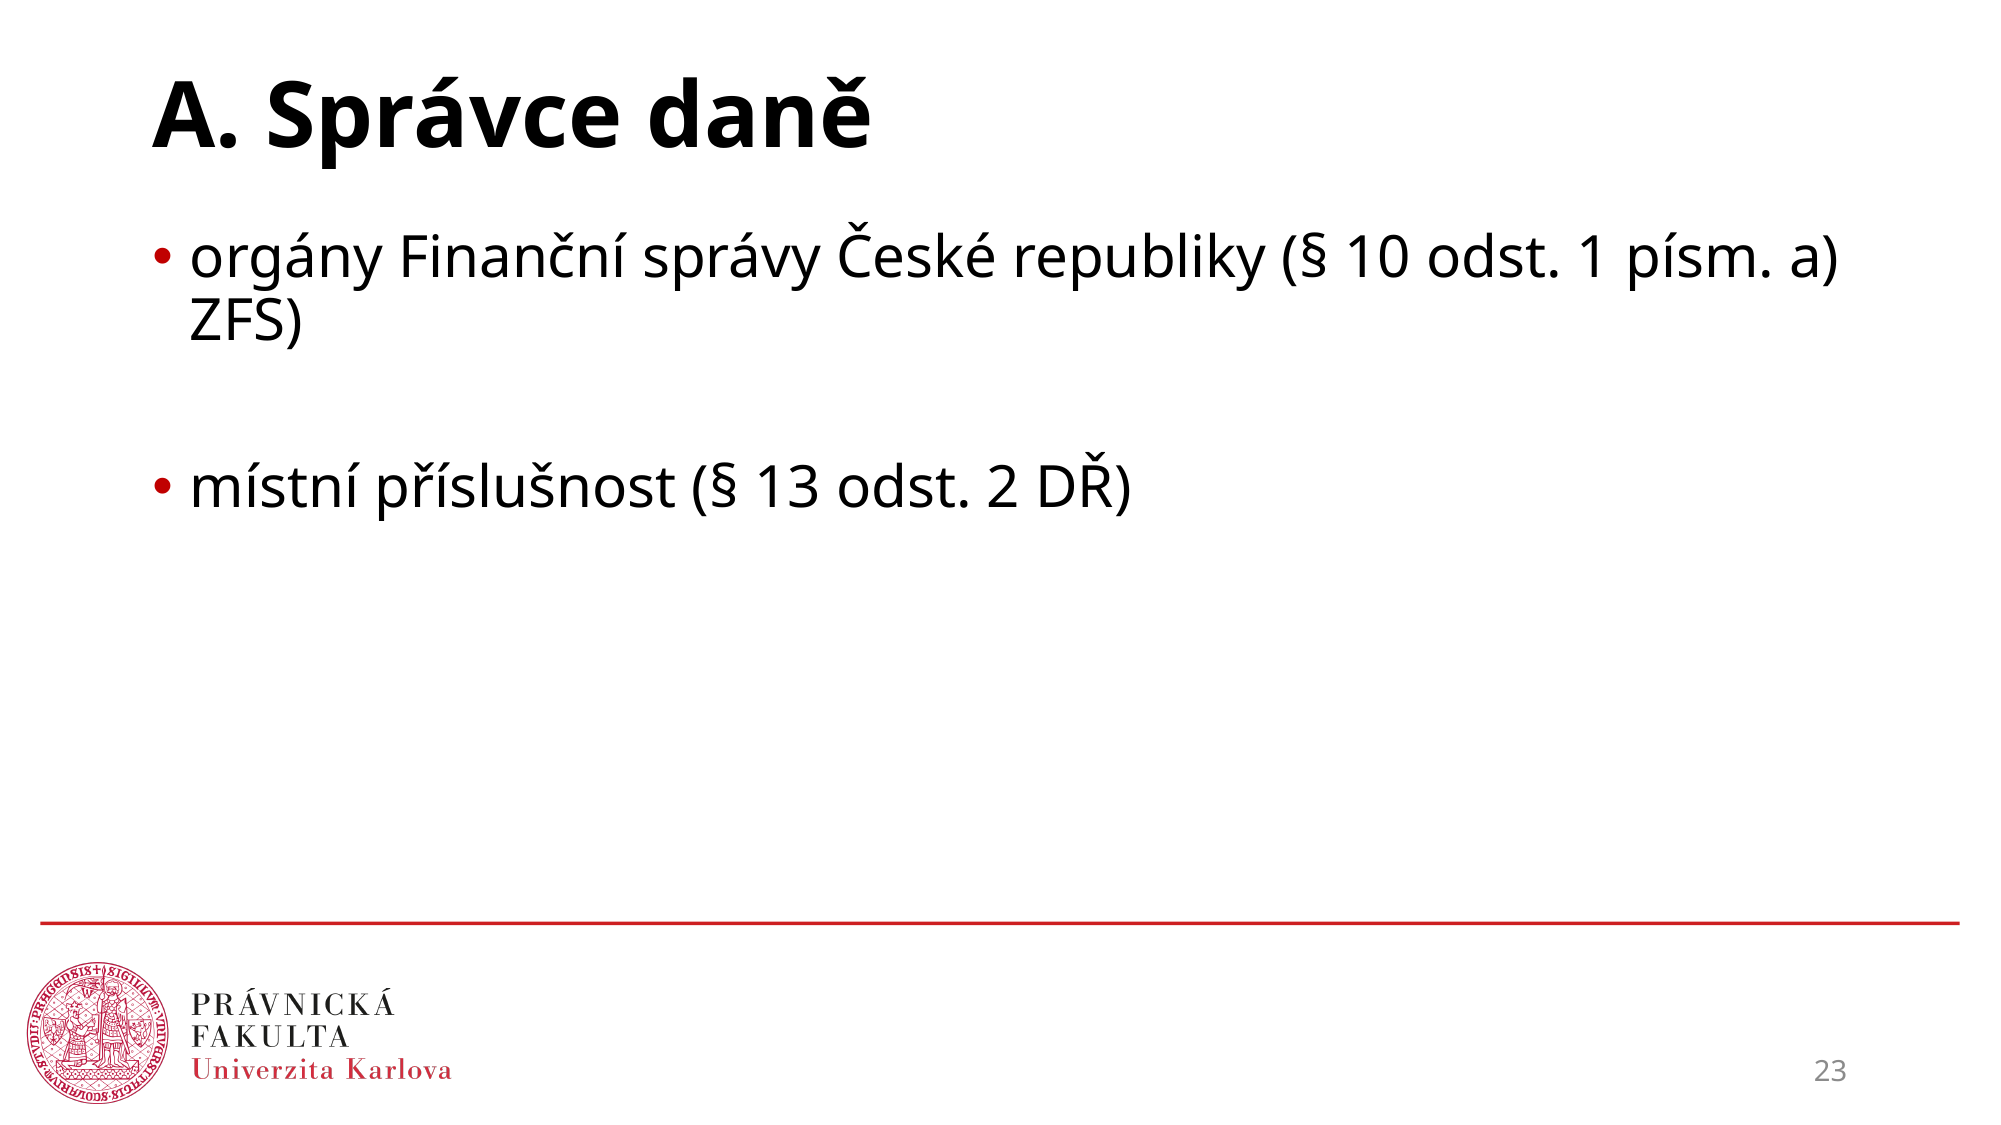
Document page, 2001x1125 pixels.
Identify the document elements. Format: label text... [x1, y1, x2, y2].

list orgány Finanční správy České republiky (§ 10 odst. 1 písm. a) ZFS) místní příslušnost (§ 13 odst. 2 DŘ) [137, 220, 1863, 905]
picture [26, 962, 452, 1104]
title A. Správce daně [137, 2, 1863, 220]
slide_number 23 [1412, 1042, 1863, 1103]
